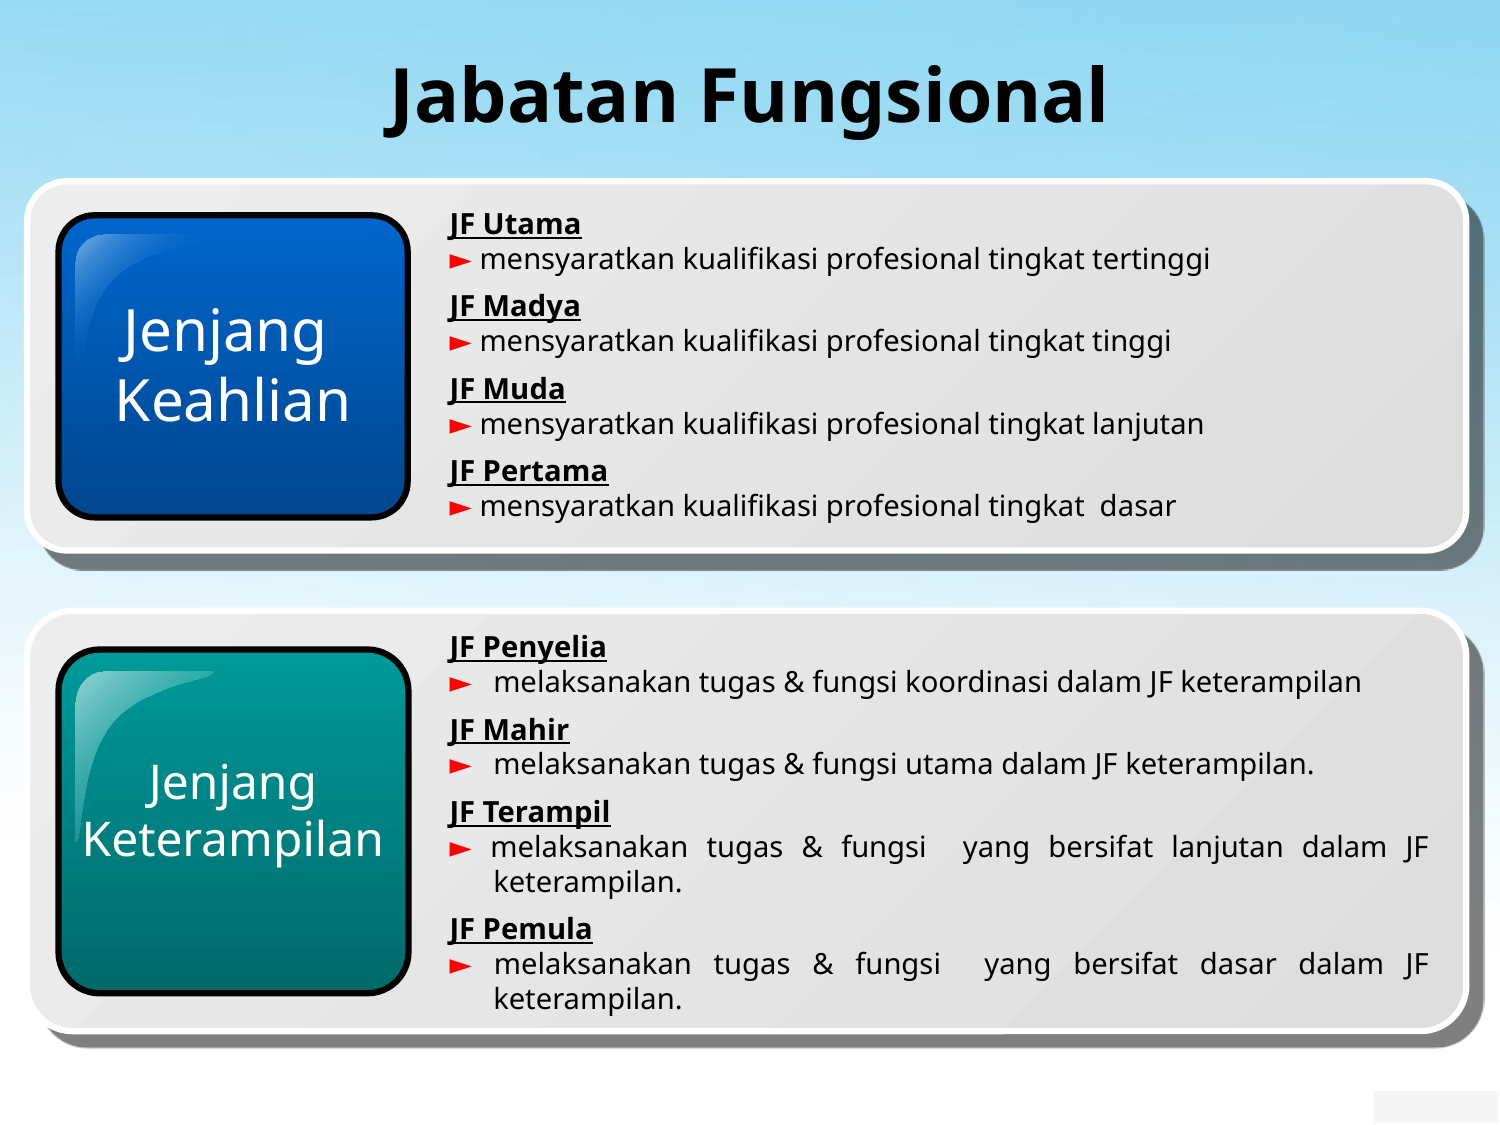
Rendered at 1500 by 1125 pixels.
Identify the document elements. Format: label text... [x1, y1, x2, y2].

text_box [26, 610, 1467, 1074]
title Jabatan Fungsional [0, 0, 1500, 185]
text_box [26, 180, 1467, 551]
text_box [0, 185, 1500, 1125]
